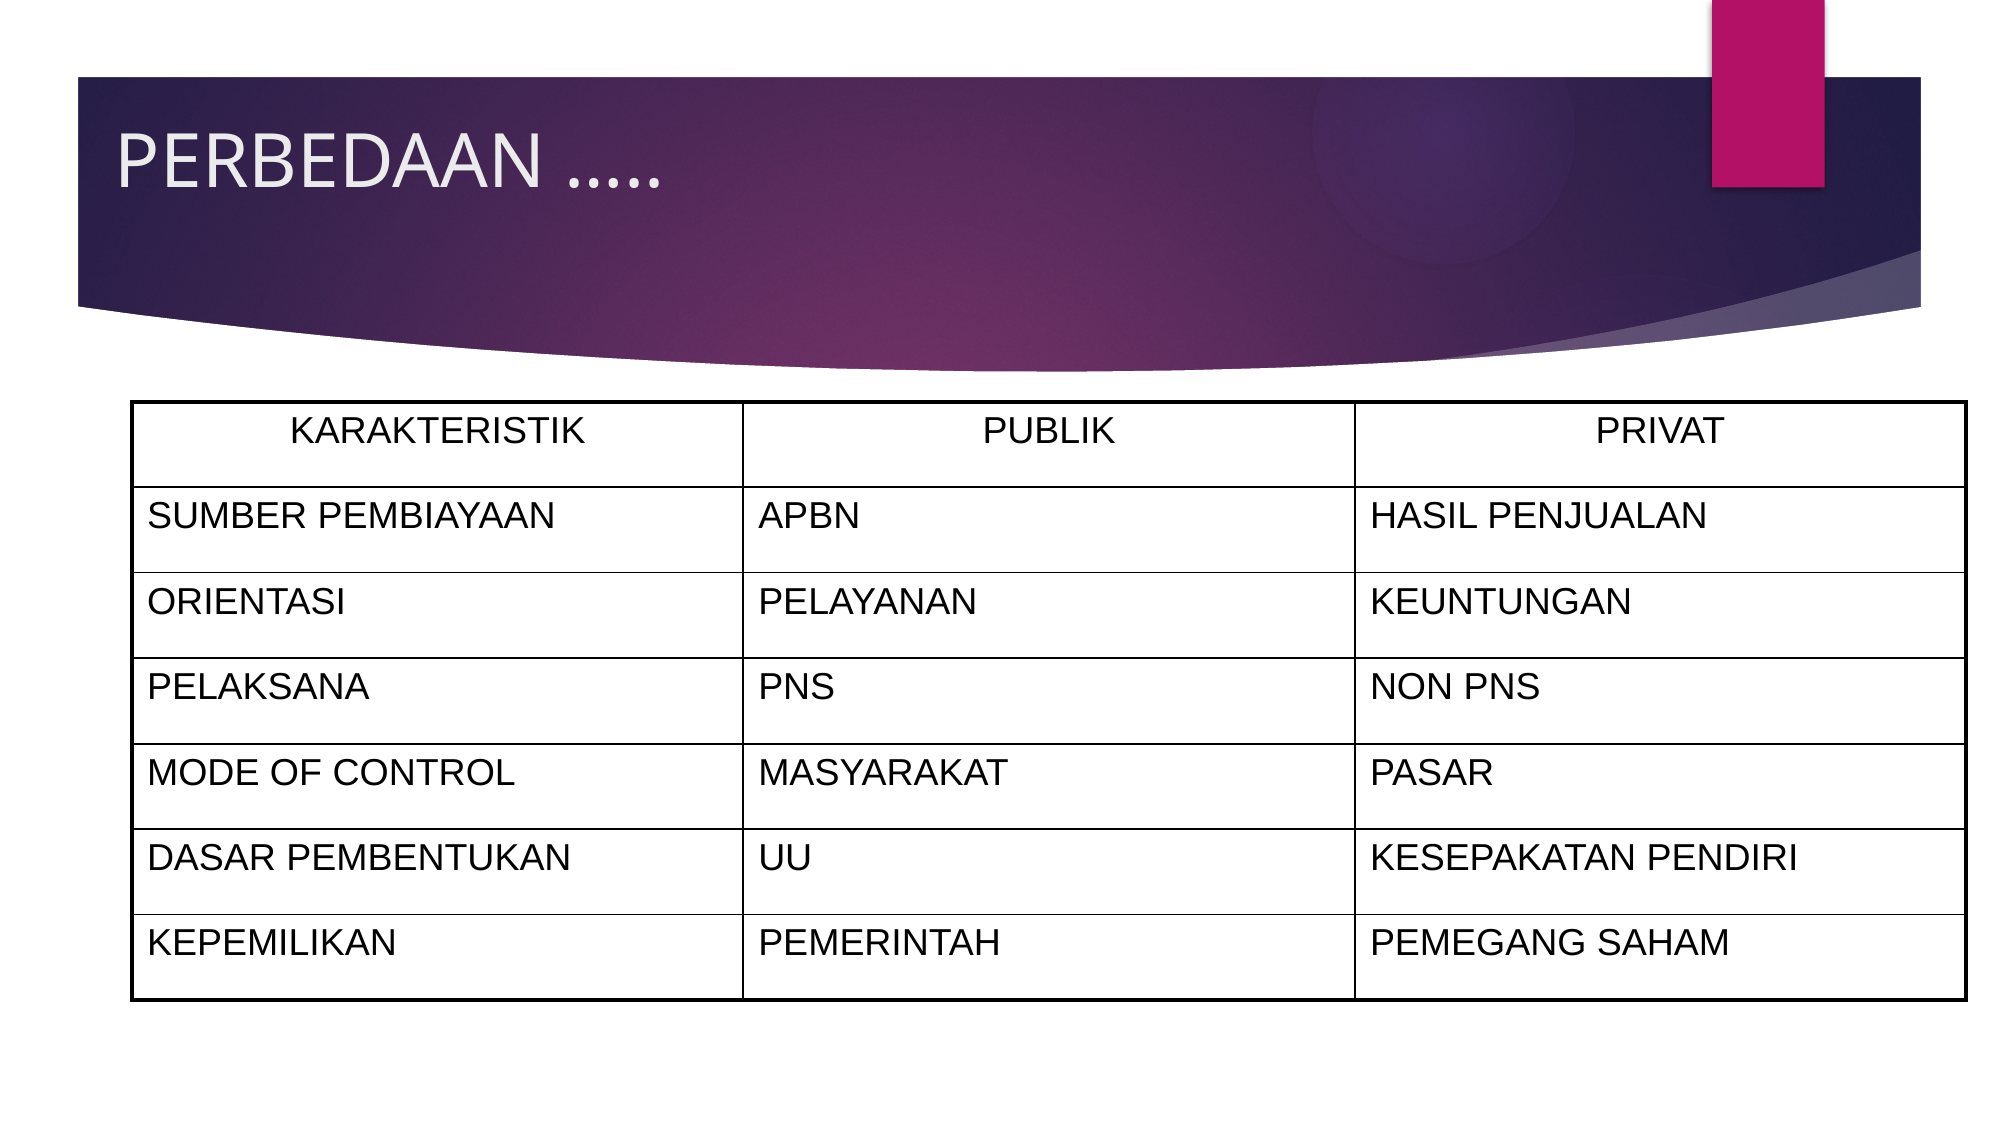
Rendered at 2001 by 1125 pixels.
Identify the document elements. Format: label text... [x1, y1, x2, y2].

table_cell PEMERINTAH [744, 915, 1354, 998]
table_cell UU [744, 830, 1354, 914]
table_cell KEPEMILIKAN [134, 915, 742, 998]
table_cell PNS [744, 659, 1354, 743]
table_cell HASIL PENJUALAN [1356, 488, 1964, 572]
table_cell APBN [744, 488, 1354, 572]
table_cell PELAKSANA [134, 659, 742, 743]
title PERBEDAAN ….. [99, 40, 1934, 275]
table_cell PELAYANAN [744, 573, 1354, 657]
table_cell KEUNTUNGAN [1356, 573, 1964, 657]
table_header PRIVAT [1356, 404, 1964, 486]
table_cell SUMBER PEMBIAYAAN [134, 488, 742, 572]
table_cell NON PNS [1356, 659, 1964, 743]
table_header KARAKTERISTIK [134, 404, 742, 486]
table_cell MODE OF CONTROL [134, 745, 742, 828]
table_header PUBLIK [744, 404, 1354, 486]
table_cell MASYARAKAT [744, 745, 1354, 828]
table_cell PEMEGANG SAHAM [1356, 915, 1964, 998]
table_cell ORIENTASI [134, 573, 742, 657]
table_cell PASAR [1356, 745, 1964, 828]
table_cell KESEPAKATAN PENDIRI [1356, 830, 1964, 914]
table_cell DASAR PEMBENTUKAN [134, 830, 742, 914]
